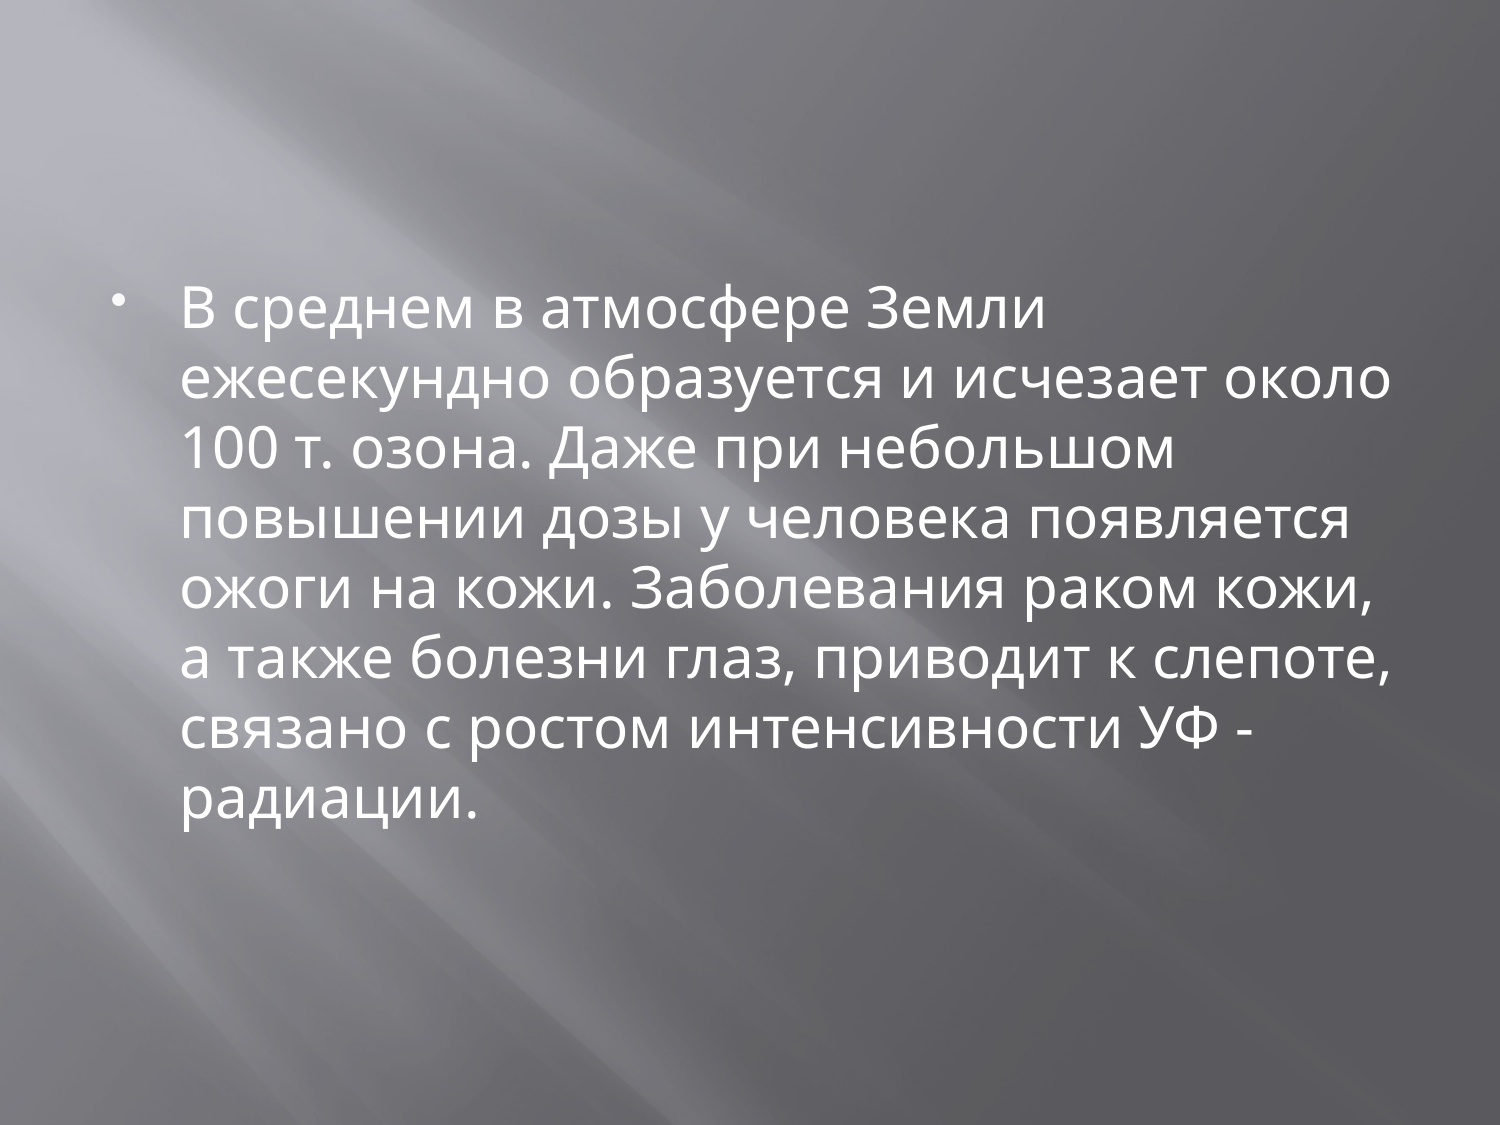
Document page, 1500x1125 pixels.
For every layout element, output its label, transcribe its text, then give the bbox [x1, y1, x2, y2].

list В среднем в атмосфере Земли ежесекундно образуется и исчезает около 100 т. озона. Даже при небольшом повышении дозы у человека появляется ожоги на кожи. Заболевания раком кожи, а также болезни глаз, приводит к слепоте, связано с ростом интенсивности УФ - радиации. [75, 262, 1425, 1035]
